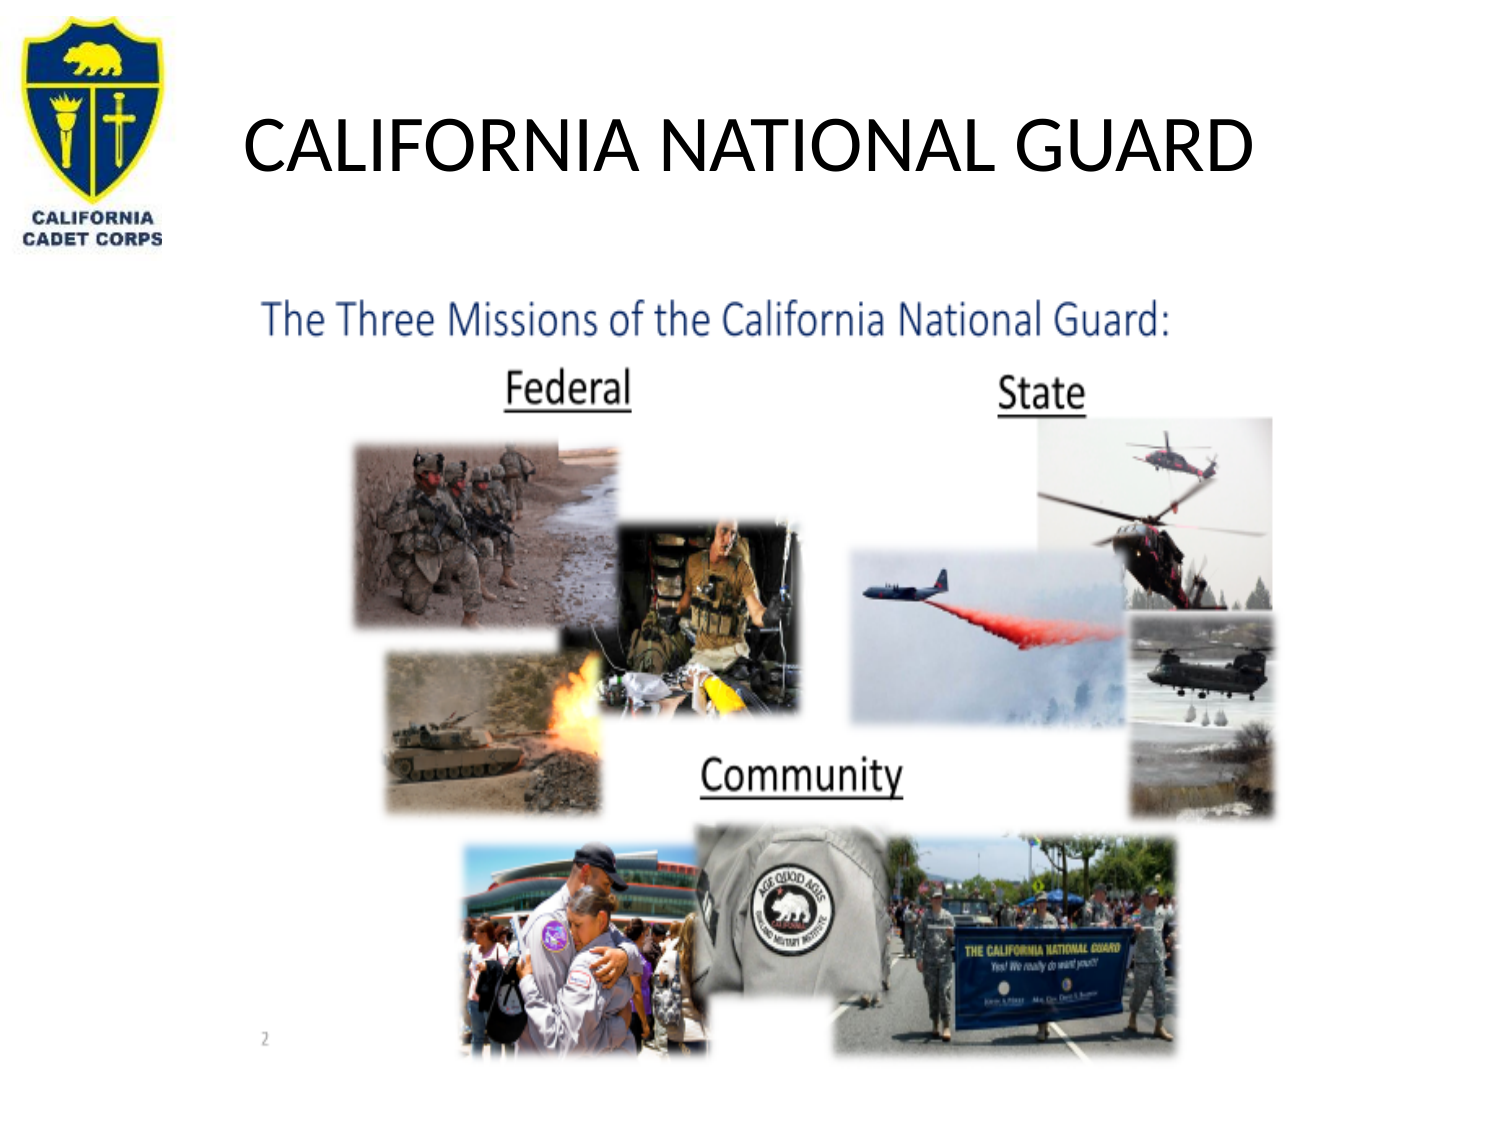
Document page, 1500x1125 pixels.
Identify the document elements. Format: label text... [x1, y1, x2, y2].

picture [0, 16, 1463, 1081]
title CALIFORNIA NATIONAL GUARD [162, 45, 1338, 186]
